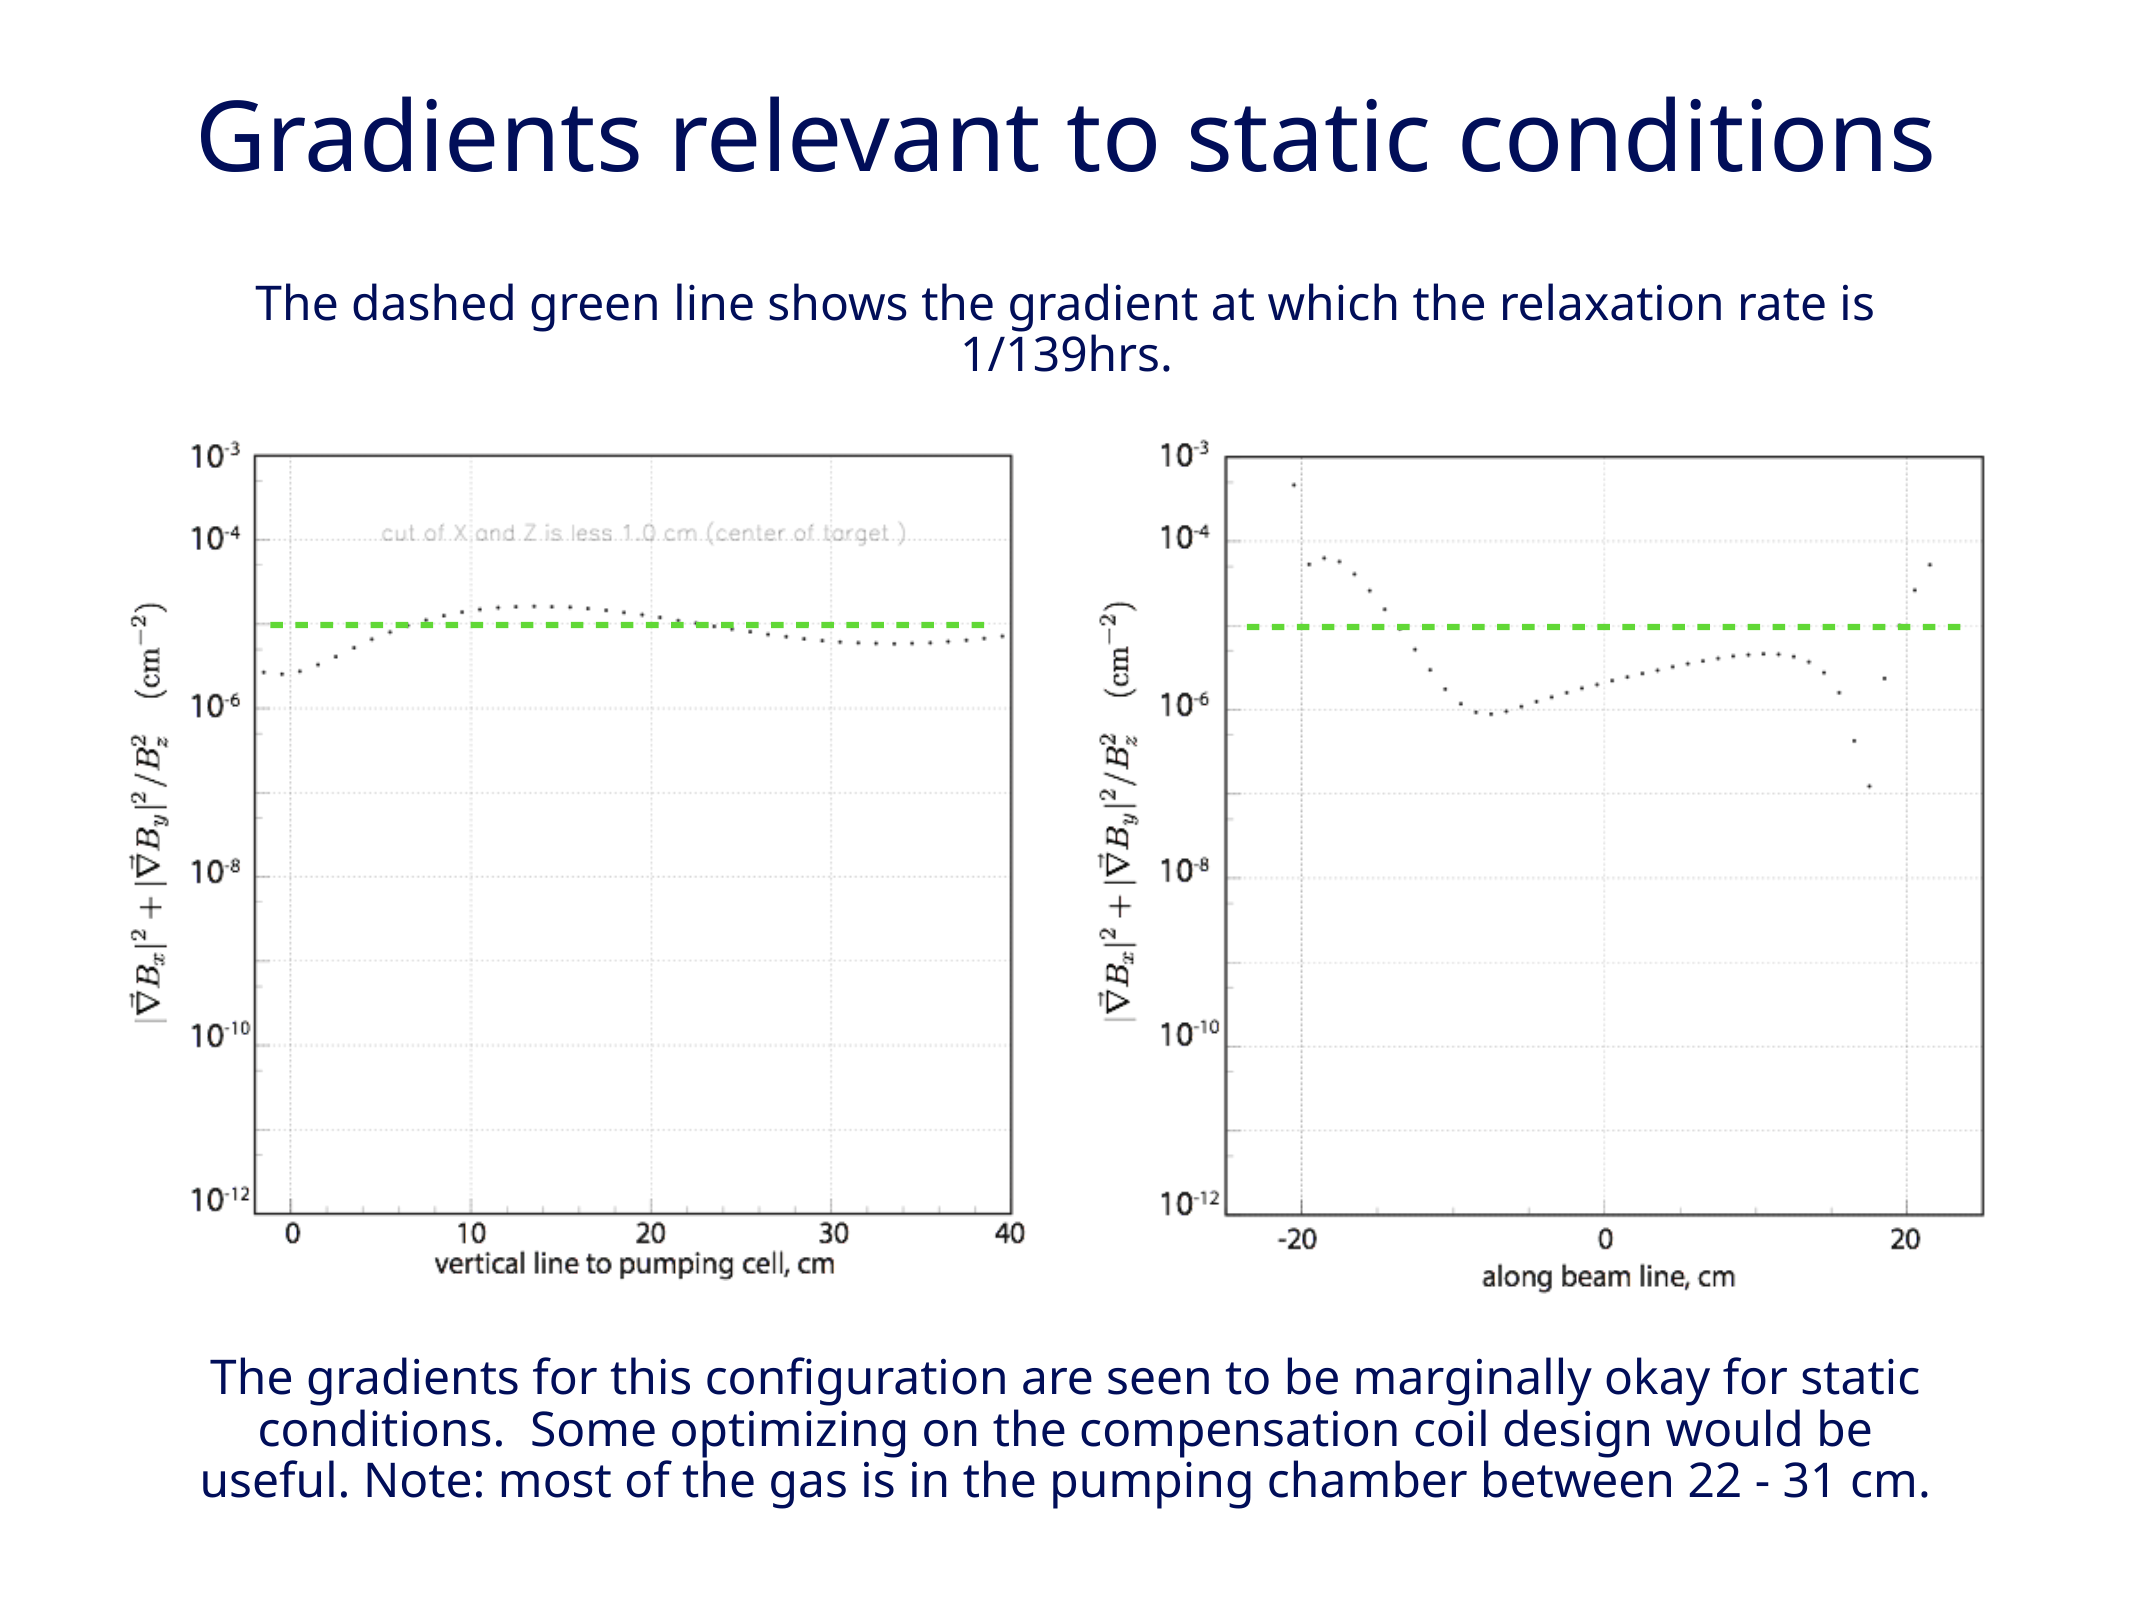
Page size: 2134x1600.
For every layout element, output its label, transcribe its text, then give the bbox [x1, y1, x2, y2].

picture [127, 427, 1028, 1281]
text_box The gradients for this configuration are seen to be marginally okay for static conditions. Some optimizing on the compensation coil design would be useful. Note: most of the gas is in the pumping chamber between 22 - 31 cm. [183, 1344, 1950, 1517]
text_box The dashed green line shows the gradient at which the relaxation rate is 1/139hrs. [168, 270, 1965, 391]
text_box Gradients relevant to static conditions [100, 78, 2033, 201]
picture [1075, 417, 2023, 1310]
